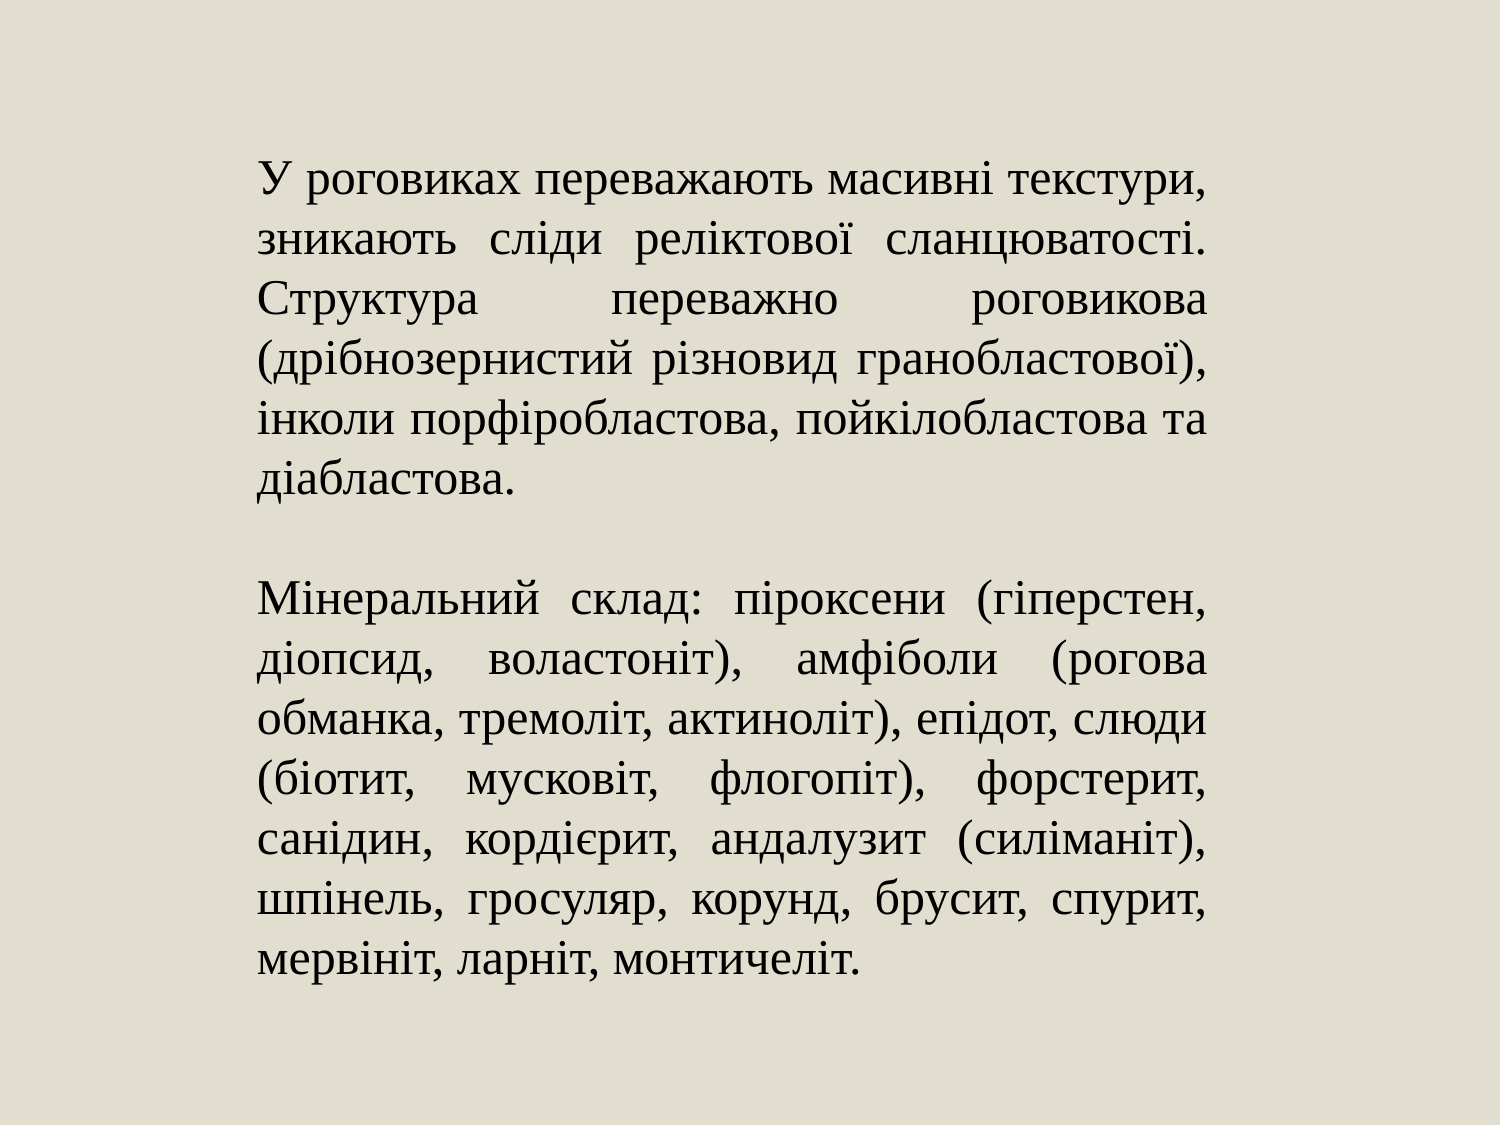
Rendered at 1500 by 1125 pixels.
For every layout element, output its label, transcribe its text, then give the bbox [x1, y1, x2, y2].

text_box У роговиках переважають масивні текстури, зникають сліди реліктової сланцюватості. Структура переважно роговикова (дрібнозернистий різновид гранобластової), інколи порфіробластова, пойкілобластова та діабластова. Мінеральний склад: піроксени (гіперстен, діопсид, воластоніт), амфіболи (рогова обманка, тремоліт, актиноліт), епідот, слюди (біотит, мусковіт, флогопіт), форстерит, санідин, кордієрит, андалузит (силіманіт), шпінель, гросуляр, корунд, брусит, спурит, мервініт, ларніт, монтичеліт. [242, 137, 1223, 992]
